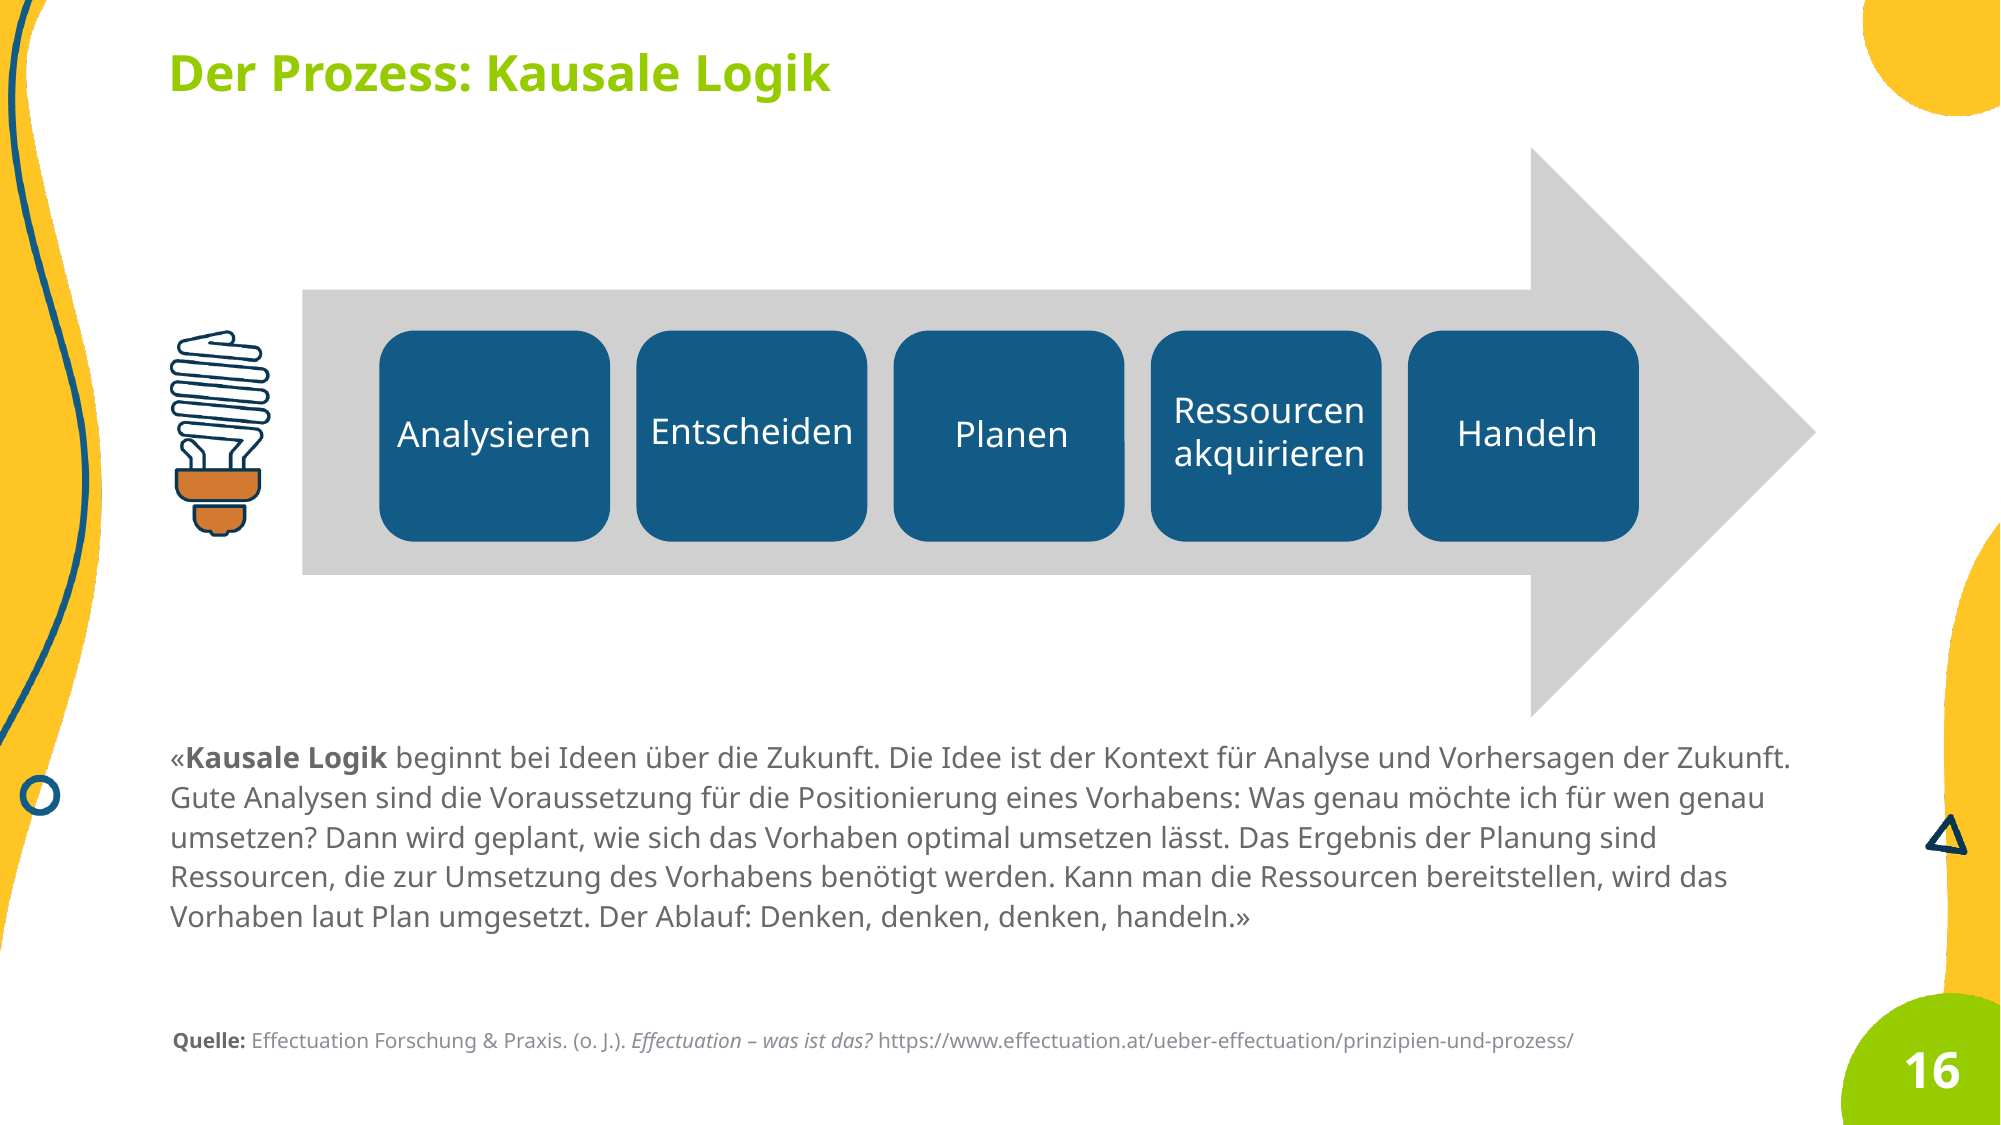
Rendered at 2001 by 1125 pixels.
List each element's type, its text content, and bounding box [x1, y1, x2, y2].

picture [157, 312, 279, 552]
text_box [302, 147, 1817, 718]
text_box Quelle: Effectuation Forschung & Praxis. (o. J.). Effectuation – was ist das? https://www.effectuation.at/ueber-effectuation/prinzipien-und-prozess/ [157, 1019, 1810, 1088]
picture [0, 0, 144, 952]
text_box Der Prozess: Kausale Logik [168, 40, 1943, 143]
text_box «Kausale Logik beginnt bei Ideen über die Zukunft. Die Idee ist der Kontext für Analyse und Vorhersagen der Zukunft. Gute Analysen sind die Voraussetzung für die Positionierung eines Vorhabens: Was genau möchte ich für wen genau umsetzen? Dann wird geplant, wie sich das Vorhaben optimal umsetzen lässt. Das Ergebnis der Planung sind Ressourcen, die zur Umsetzung des Vorhabens benötigt werden. Kann man die Ressourcen bereitstellen, wird das Vorhaben laut Plan umgesetzt. Der Ablauf: Denken, denken, denken, handeln.» [170, 734, 1806, 946]
slide_number 16 [1888, 1042, 1976, 1103]
picture [1793, 491, 2001, 1125]
picture [1855, 0, 2000, 122]
